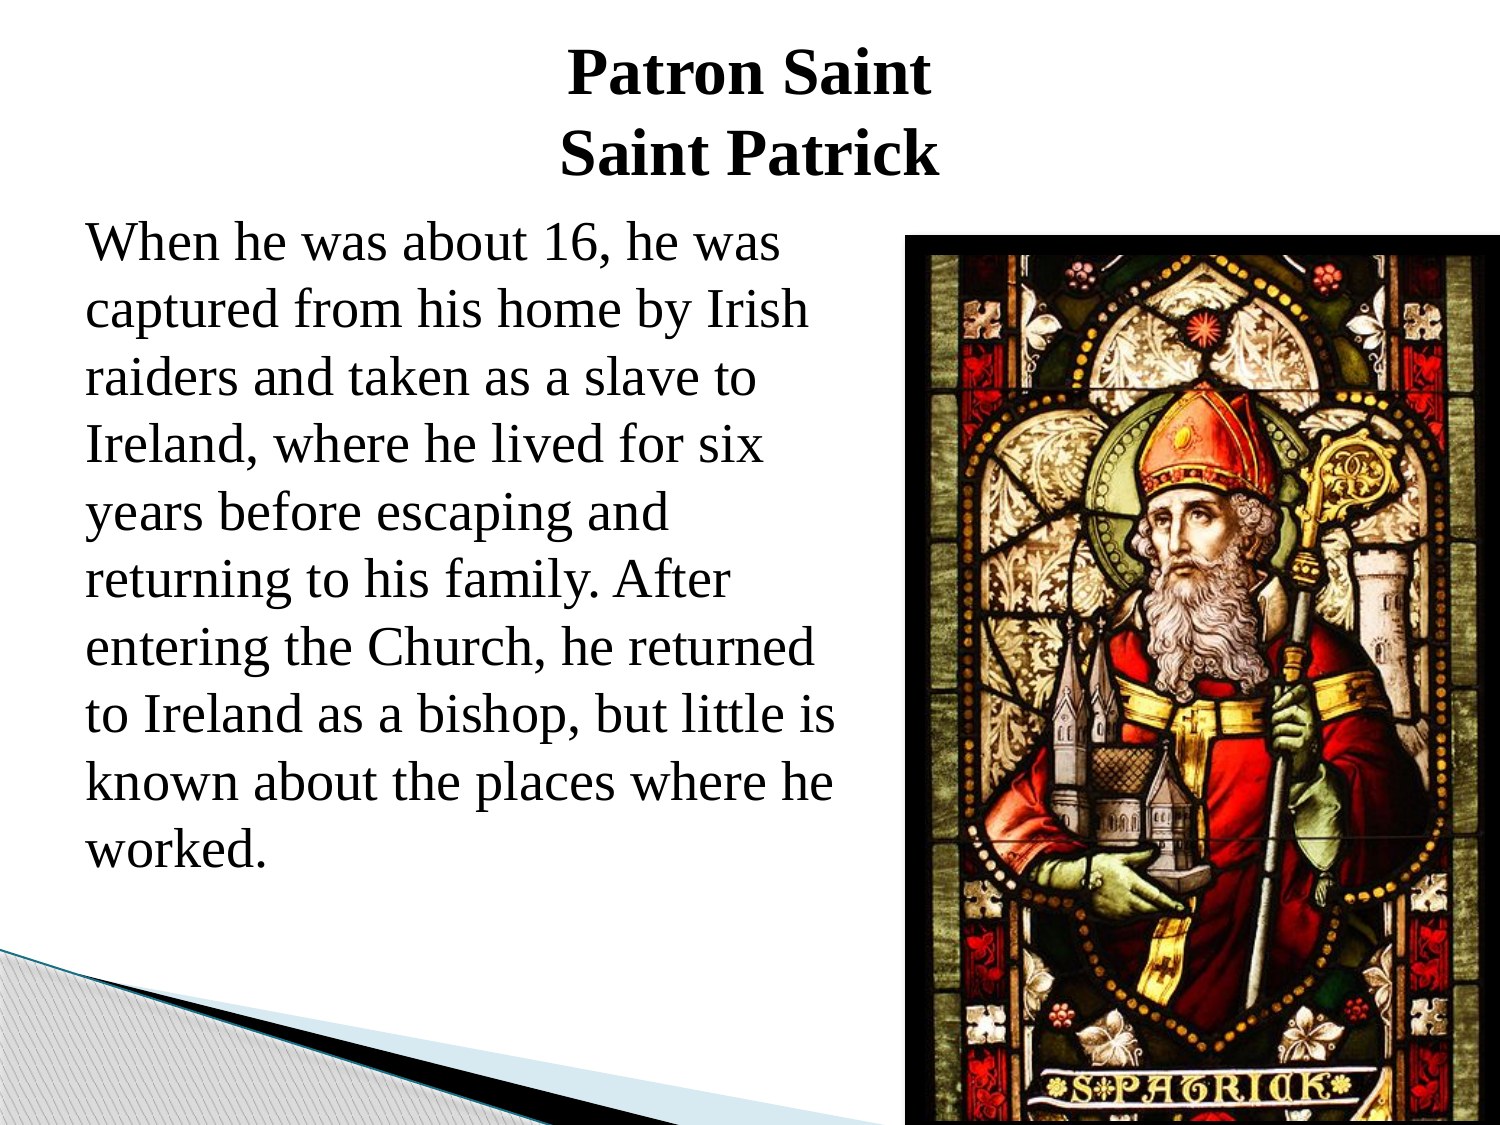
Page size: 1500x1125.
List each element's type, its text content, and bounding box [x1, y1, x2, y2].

title Patron Saint Saint Patrick [75, 19, 1425, 197]
list When he was about 16, he was captured from his home by Irish raiders and taken as a slave to Ireland, where he lived for six years before escaping and returning to his family. After entering the Church, he returned to Ireland as a bishop, but little is known about the places where he worked. [53, 196, 882, 1094]
picture [925, 255, 1485, 1122]
